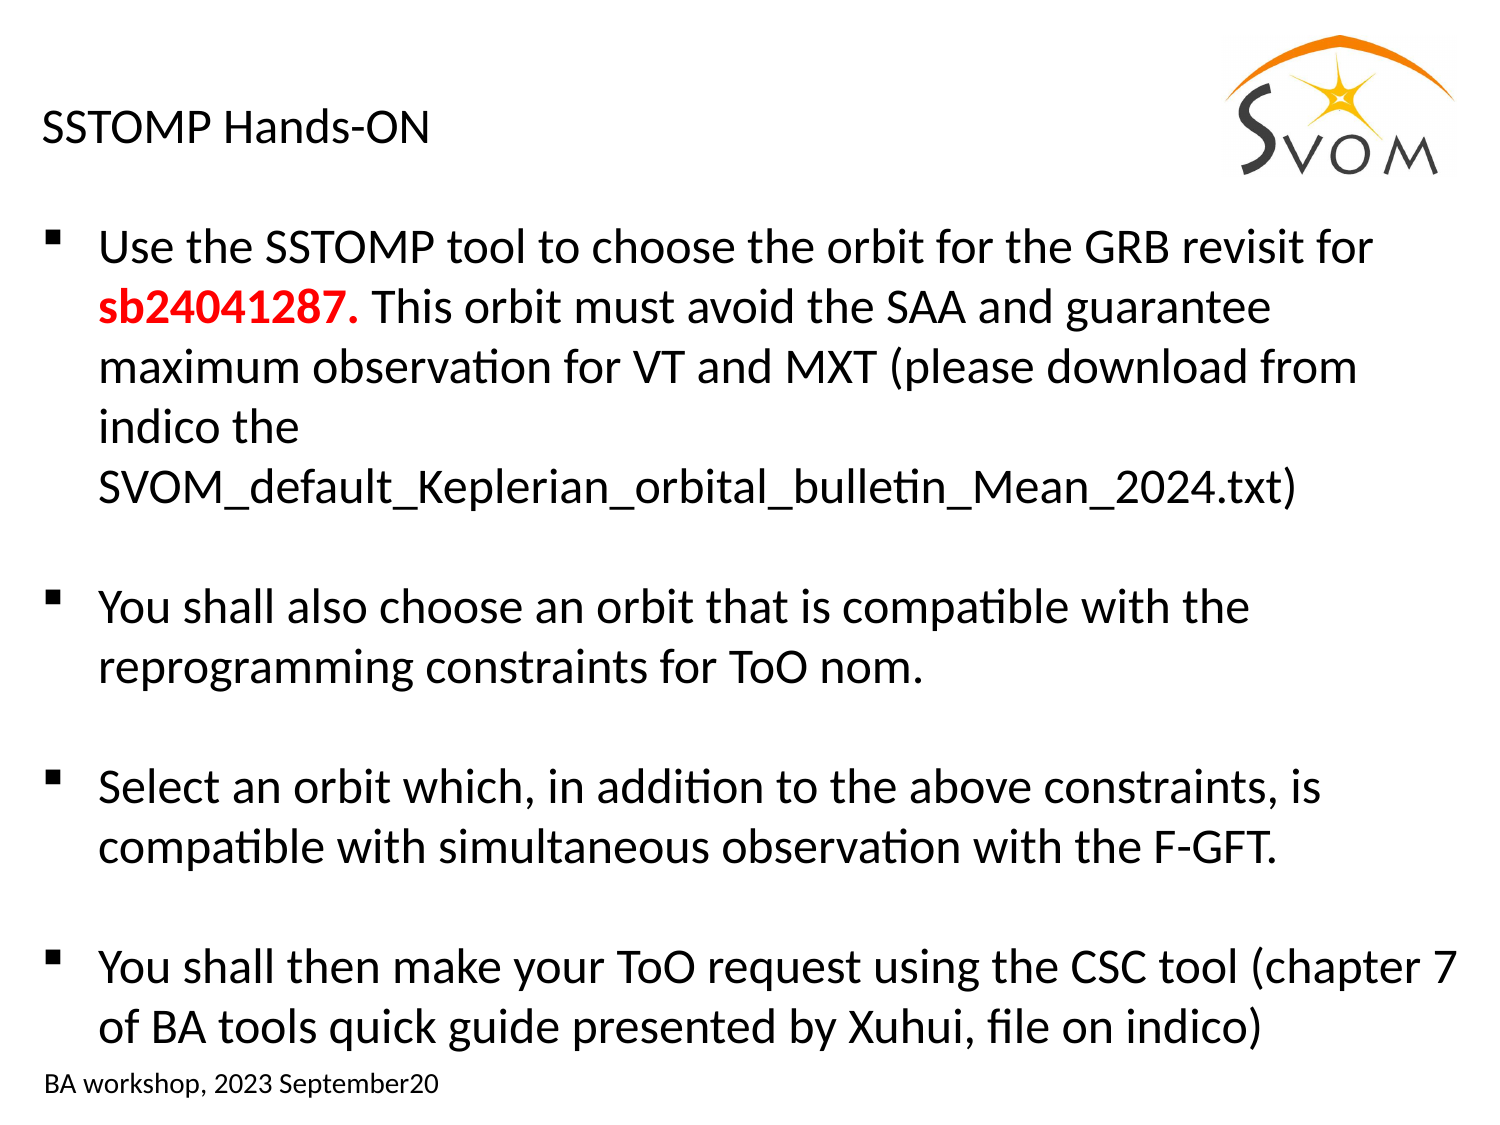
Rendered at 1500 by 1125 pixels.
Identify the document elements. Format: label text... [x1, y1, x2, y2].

text_box BA workshop, 2023 September20 [29, 1057, 455, 1108]
picture [1221, 35, 1457, 177]
text_box SSTOMP Hands-ON Use the SSTOMP tool to choose the orbit for the GRB revisit for sb24041287. This orbit must avoid the SAA and guarantee maximum observation for VT and MXT (please download from indico the SVOM_default_Keplerian_orbital_bulletin_Mean_2024.txt) You shall also choose an orbit that is compatible with the reprogramming constraints for ToO nom. Select an orbit which, in addition to the above constraints, is compatible with simultaneous observation with the F-GFT. You shall then make your ToO request using the CSC tool (chapter 7 of BA tools quick guide presented by Xuhui, file on indico) [26, 86, 1485, 1062]
